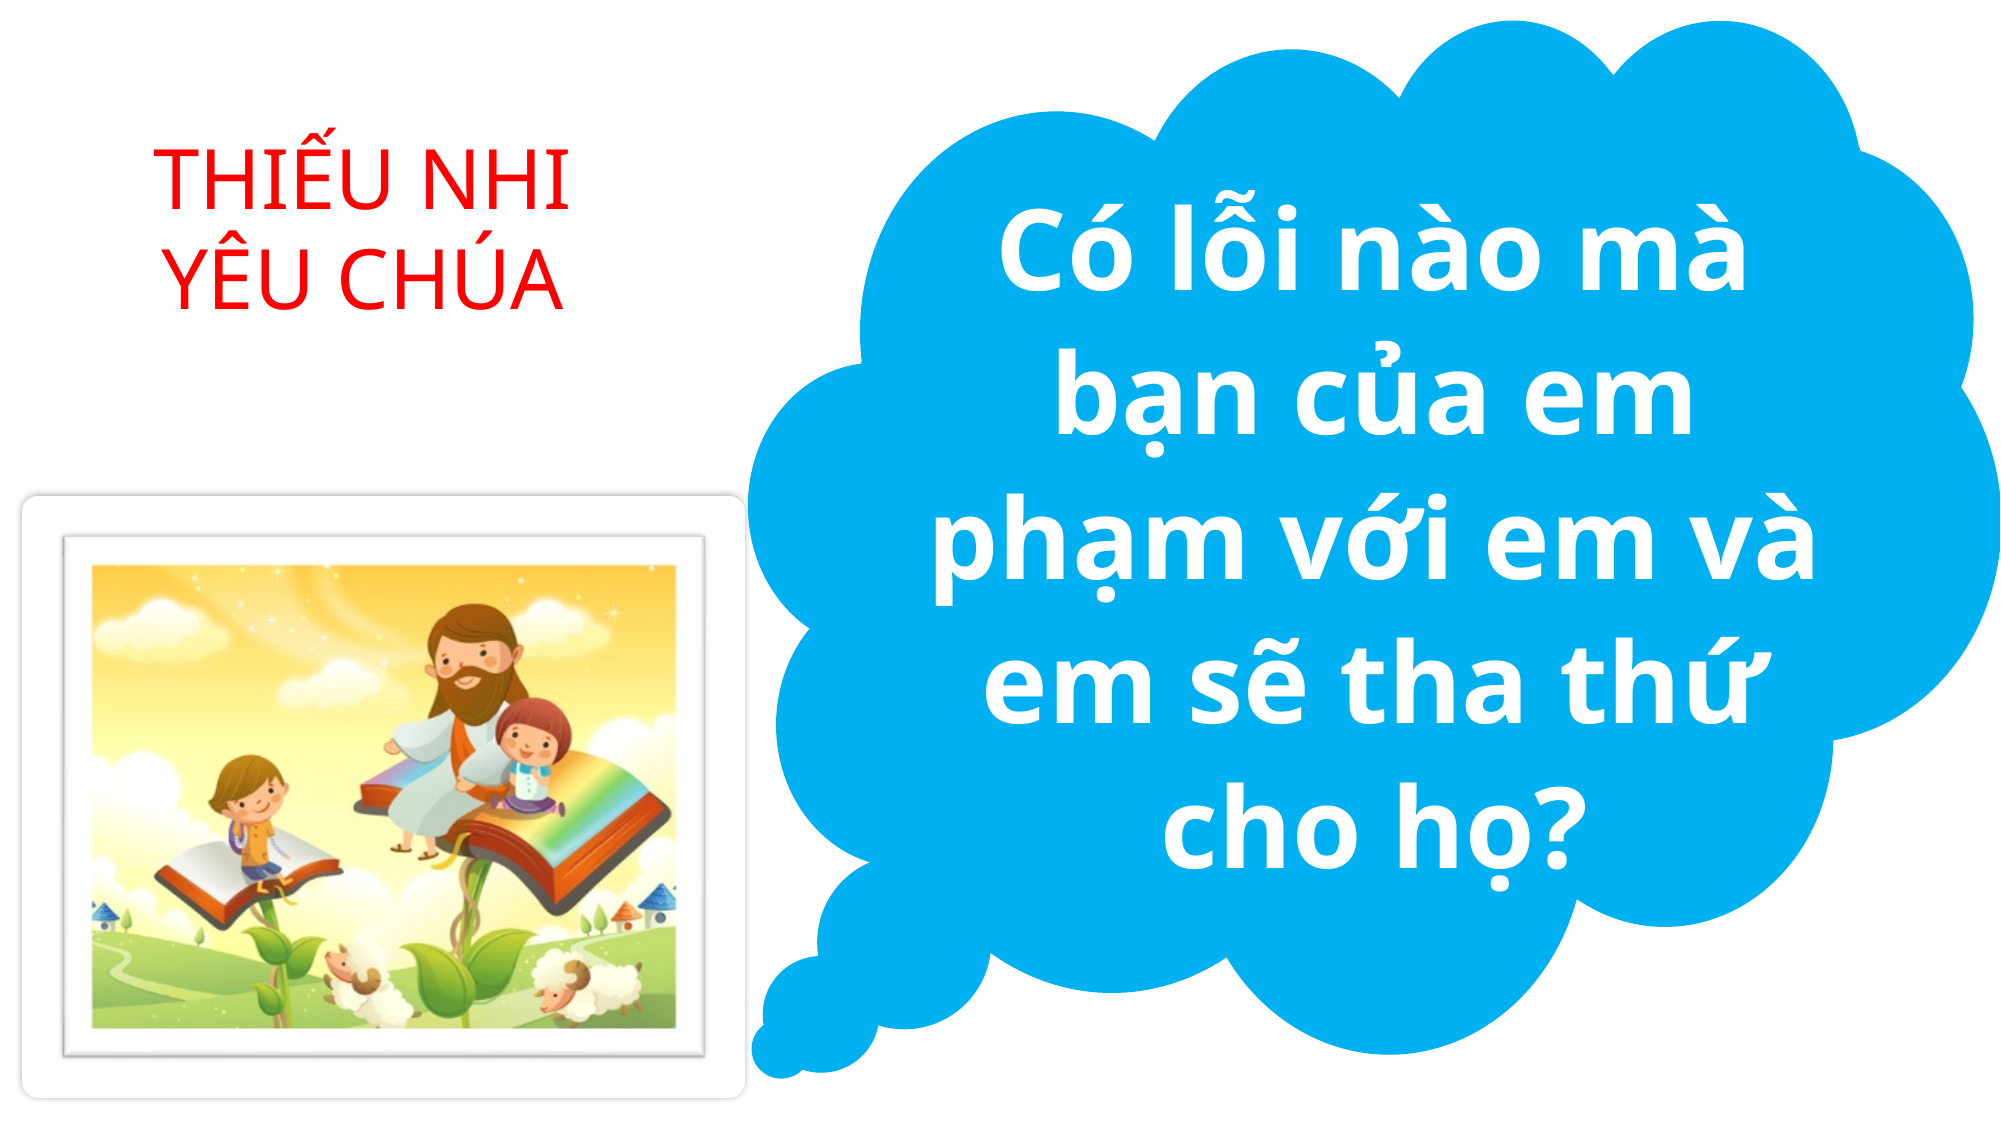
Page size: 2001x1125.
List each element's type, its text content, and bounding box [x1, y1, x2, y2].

text_box THIẾU NHI YÊU CHÚA [127, 118, 598, 334]
text_box Có lỗi nào mà bạn của em phạm với em và em sẽ tha thứ cho họ? [865, 160, 1884, 898]
text_box [751, 864, 1755, 1079]
text_box [1884, 160, 2000, 724]
text_box [747, 282, 865, 861]
text_box [933, 20, 1883, 160]
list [53, 526, 714, 1067]
